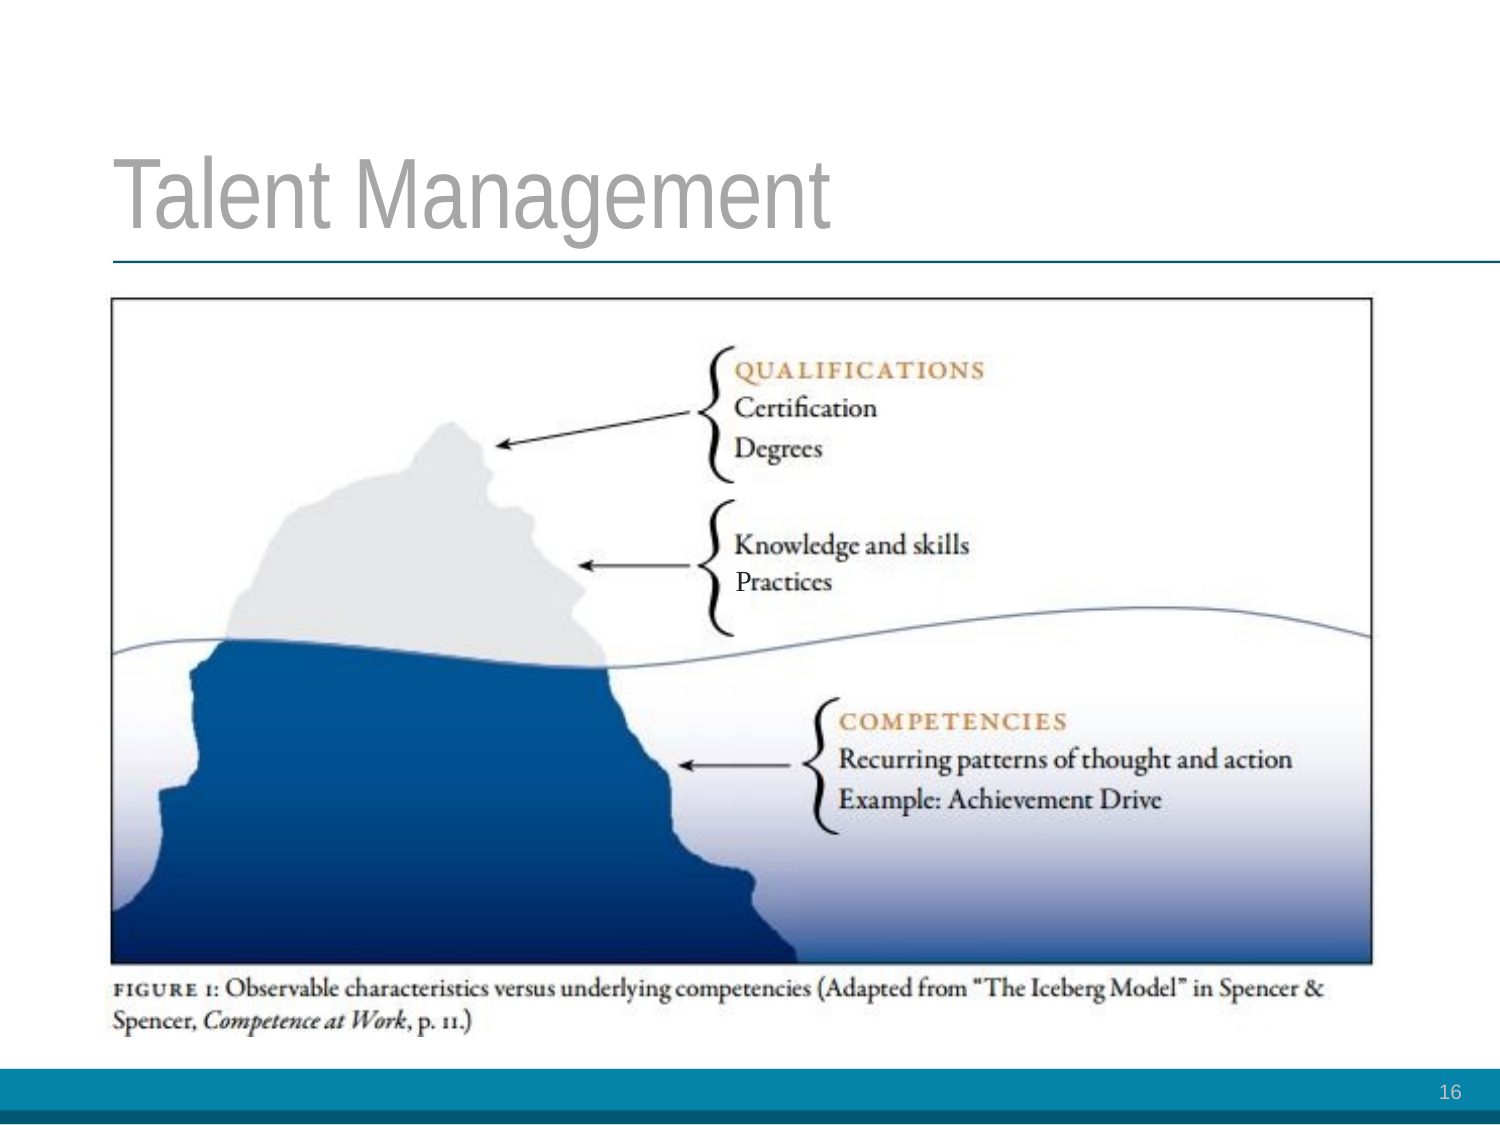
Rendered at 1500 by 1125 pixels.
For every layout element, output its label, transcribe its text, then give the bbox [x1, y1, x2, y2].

title Talent Management [112, 51, 1463, 249]
picture [0, 0, 1500, 1068]
slide_number 16 [1436, 1078, 1462, 1104]
